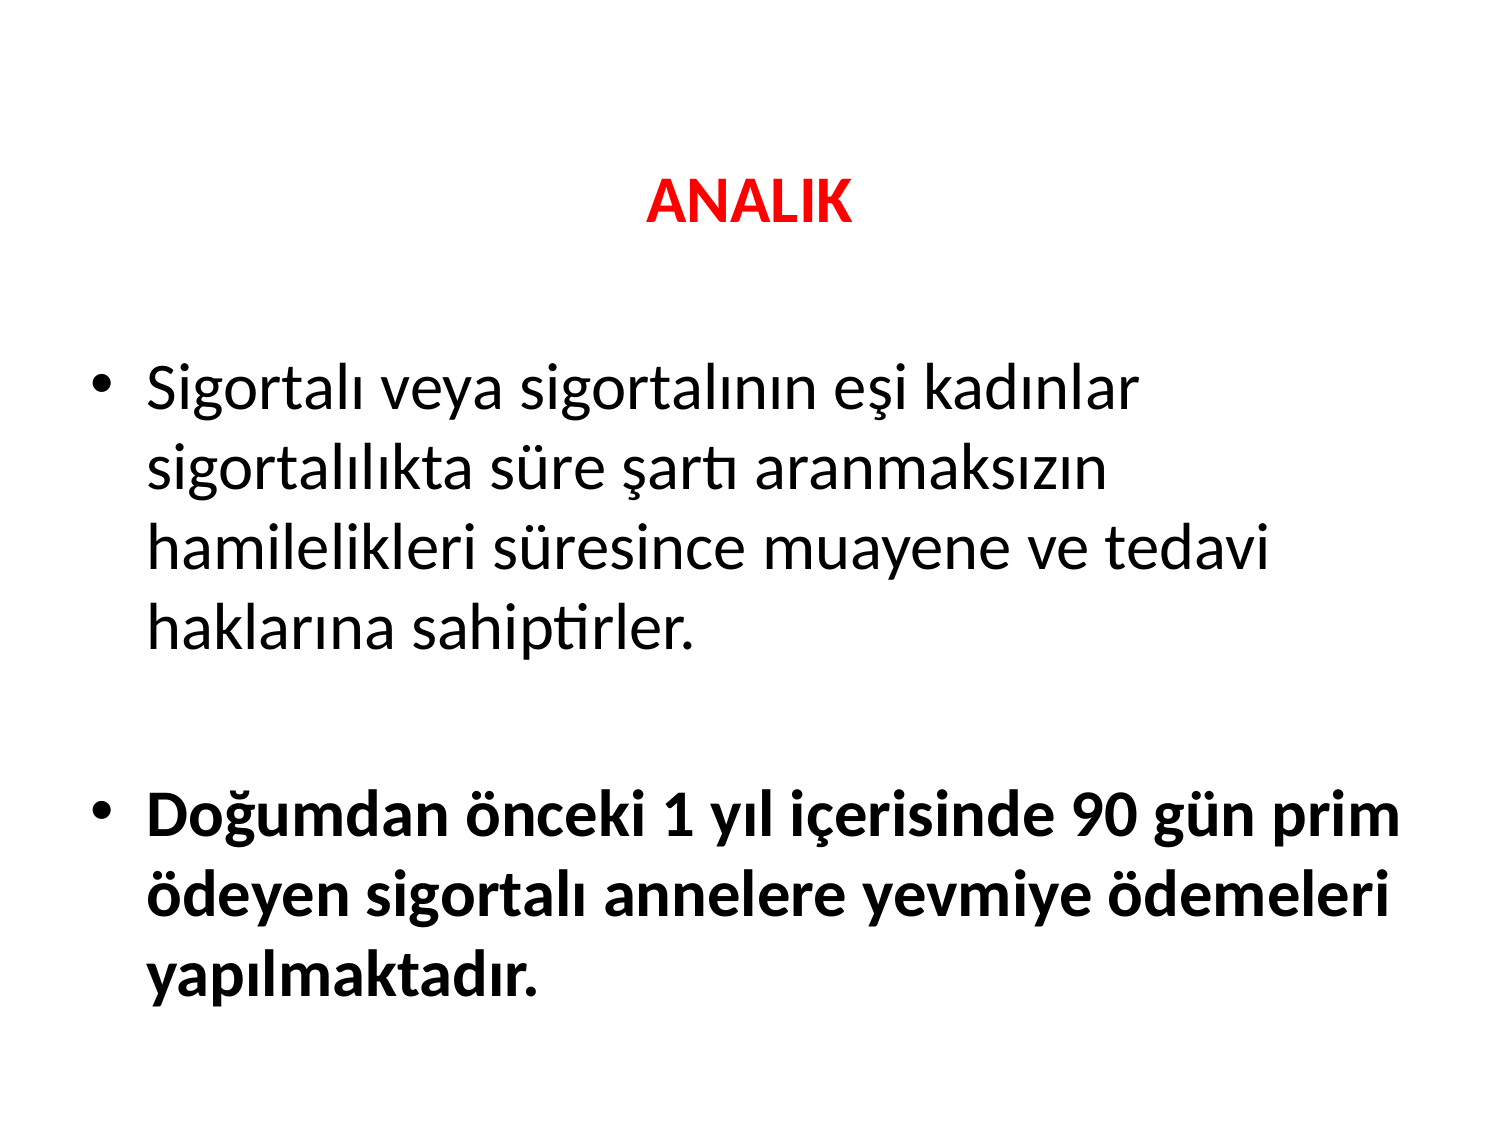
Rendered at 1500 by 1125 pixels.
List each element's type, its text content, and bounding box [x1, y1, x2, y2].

list ANALIK Sigortalı veya sigortalının eşi kadınlar sigortalılıkta süre şartı aranmaksızın hamilelikleri süresince muayene ve tedavi haklarına sahiptirler. Doğumdan önceki 1 yıl içerisinde 90 gün prim ödeyen sigortalı annelere yevmiye ödemeleri yapılmaktadır. [75, 54, 1425, 1071]
